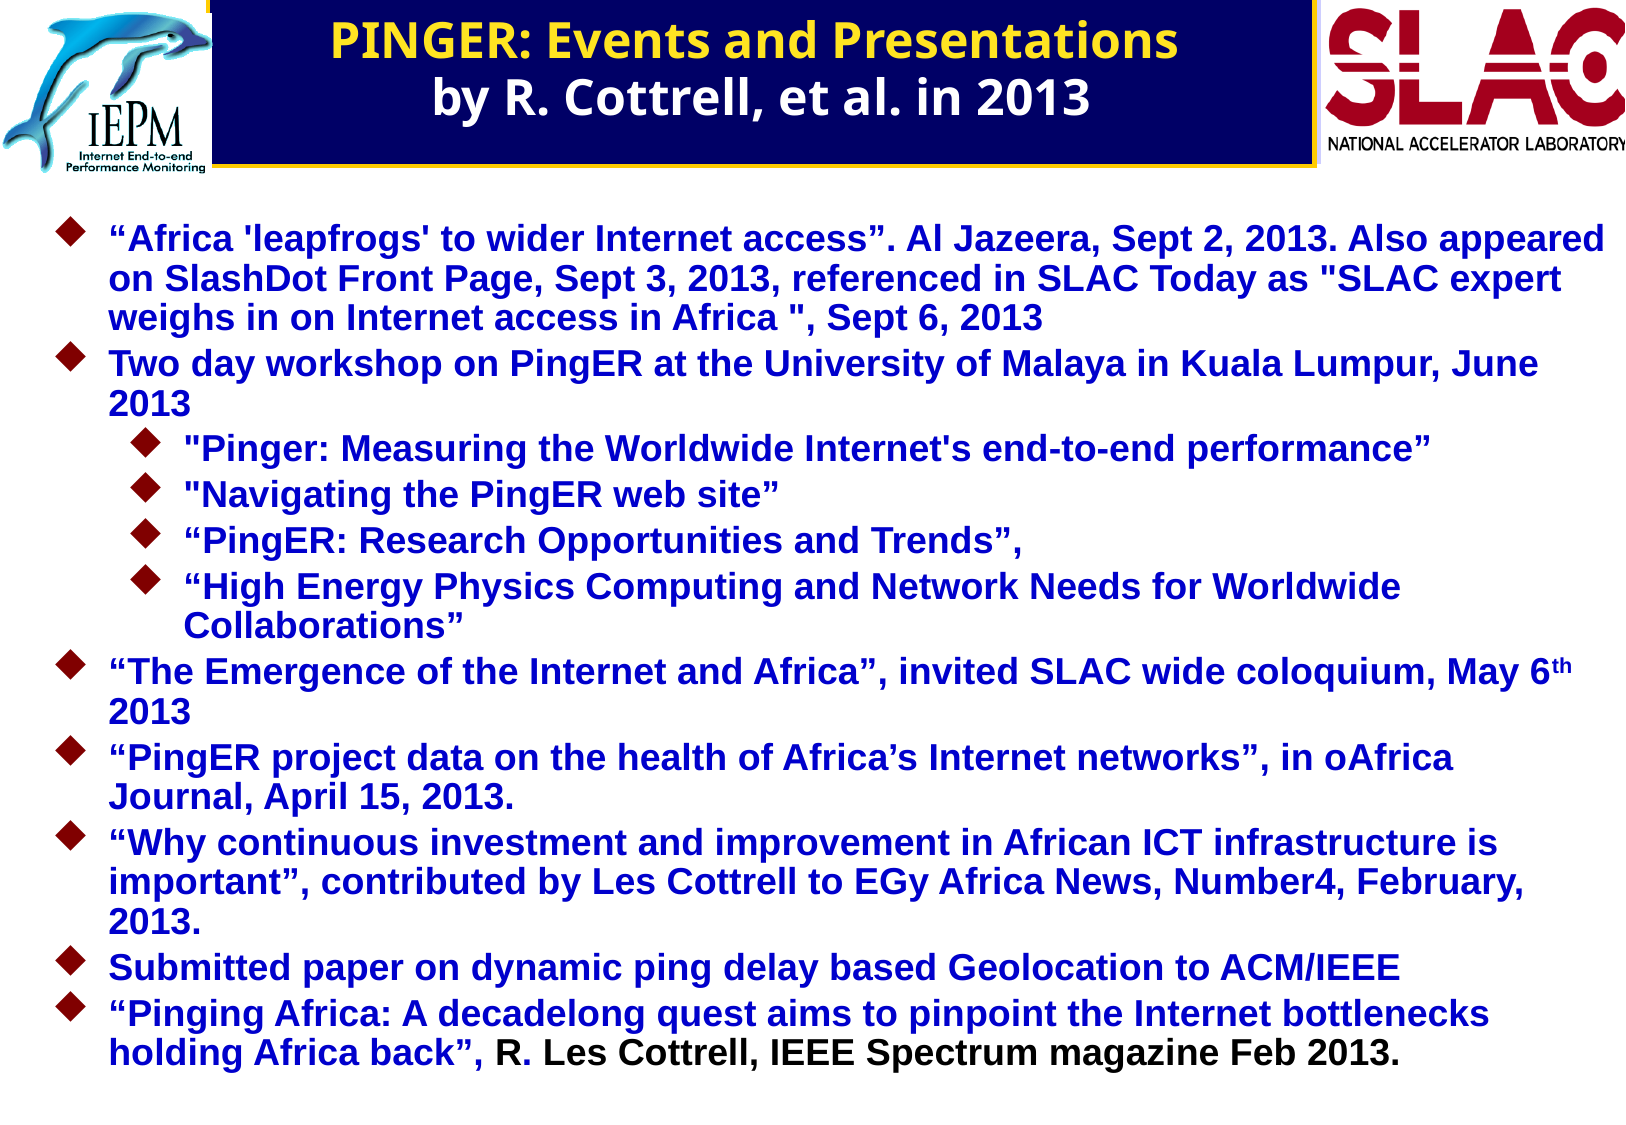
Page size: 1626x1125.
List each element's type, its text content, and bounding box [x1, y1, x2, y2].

picture [0, 0, 250, 181]
picture [1324, 5, 1625, 163]
title PINGER: Events and Presentations by R. Cottrell, et al. in 2013 [206, 0, 1316, 167]
text_box “Africa 'leapfrogs' to wider Internet access”. Al Jazeera, Sept 2, 2013. Also appeared on SlashDot Front Page, Sept 3, 2013, referenced in SLAC Today as "SLAC expert weighs in on Internet access in Africa ", Sept 6, 2013 Two day workshop on PingER at the University of Malaya in Kuala Lumpur, June 2013 "Pinger: Measuring the Worldwide Internet's end-to-end performance” "Navigating the PingER web site” “PingER: Research Opportunities and Trends”, “High Energy Physics Computing and Network Needs for Worldwide Collaborations” “The Emergence of the Internet and Africa”, invited SLAC wide coloquium, May 6th 2013 “PingER project data on the health of Africa’s Internet networks”, in oAfrica Journal, April 15, 2013. “Why continuous investment and improvement in African ICT infrastructure is important”, contributed by Les Cottrell to EGy Africa News, Number4, February, 2013. Submitted paper on dynamic ping delay based Geolocation to ACM/IEEE “Pinging Africa: A decadelong quest aims to pinpoint the Internet bottlenecks holding Africa back”, R. Les Cottrell, IEEE Spectrum magazine Feb 2013. [18, 212, 1625, 1082]
